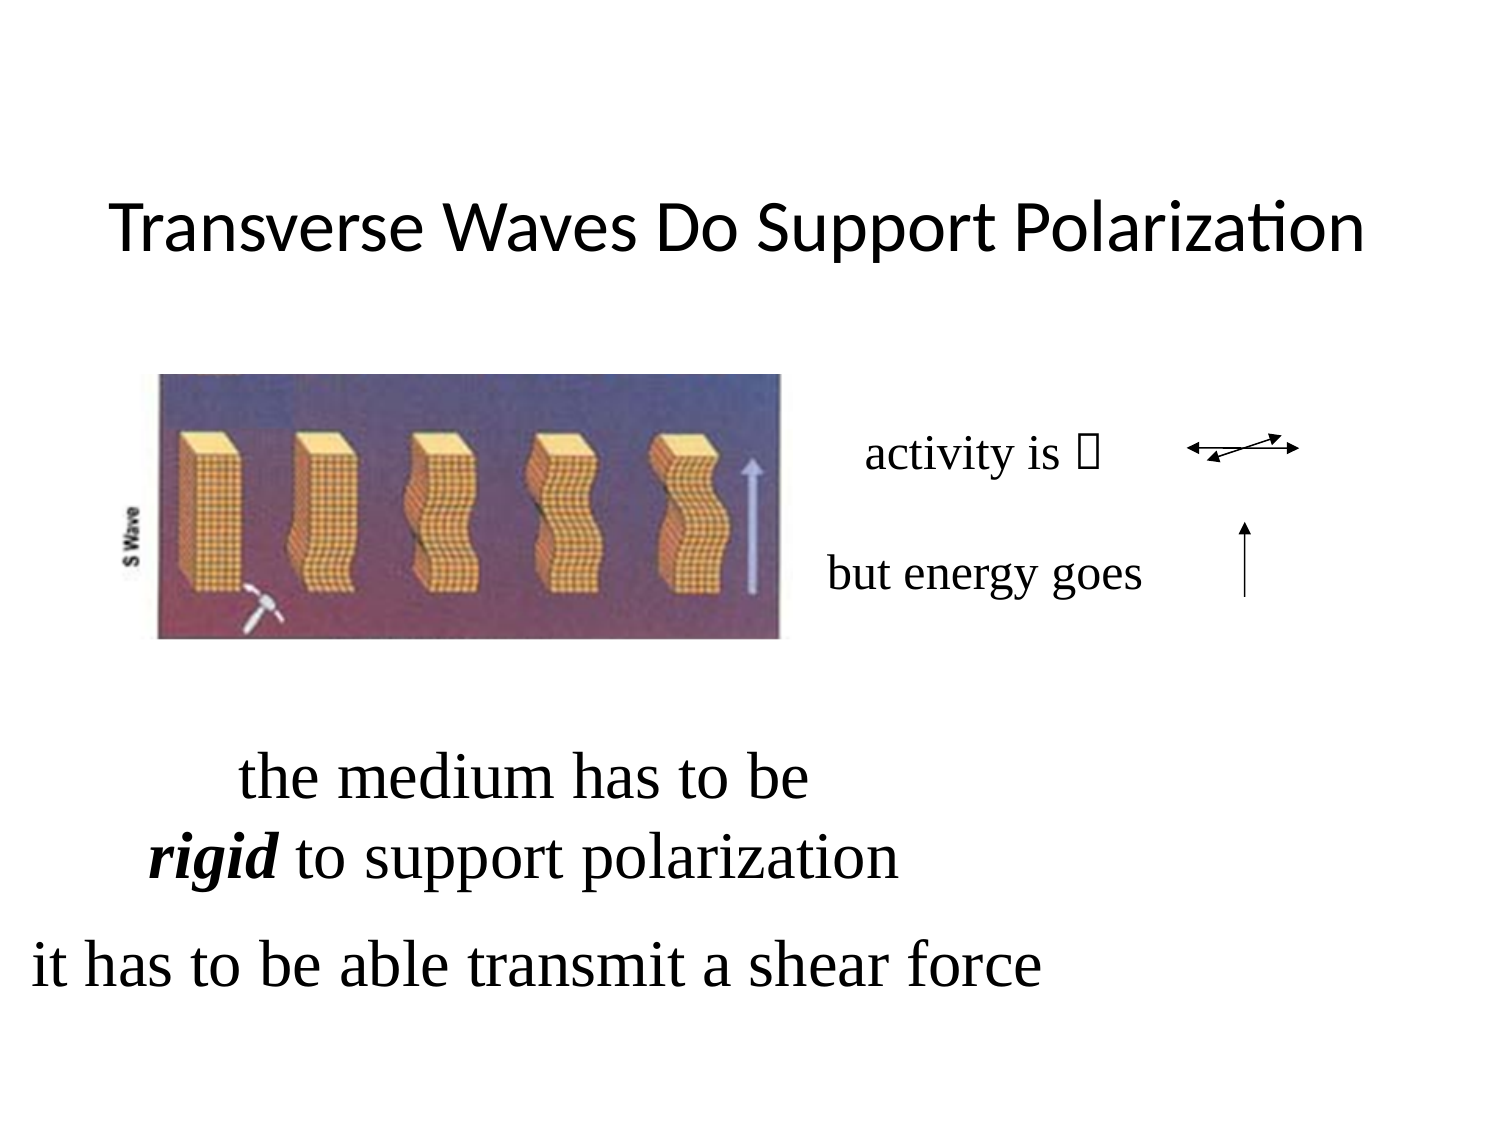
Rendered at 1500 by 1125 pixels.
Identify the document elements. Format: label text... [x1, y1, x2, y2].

text_box it has to be able transmit a shear force [14, 912, 1063, 1008]
text_box the medium has to be rigid to support polarization [99, 724, 950, 900]
text_box activity is  but energy goes [812, 412, 1175, 608]
title Transverse Waves Do Support Polarization [75, 128, 1400, 316]
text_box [1206, 435, 1282, 461]
picture [112, 374, 793, 641]
